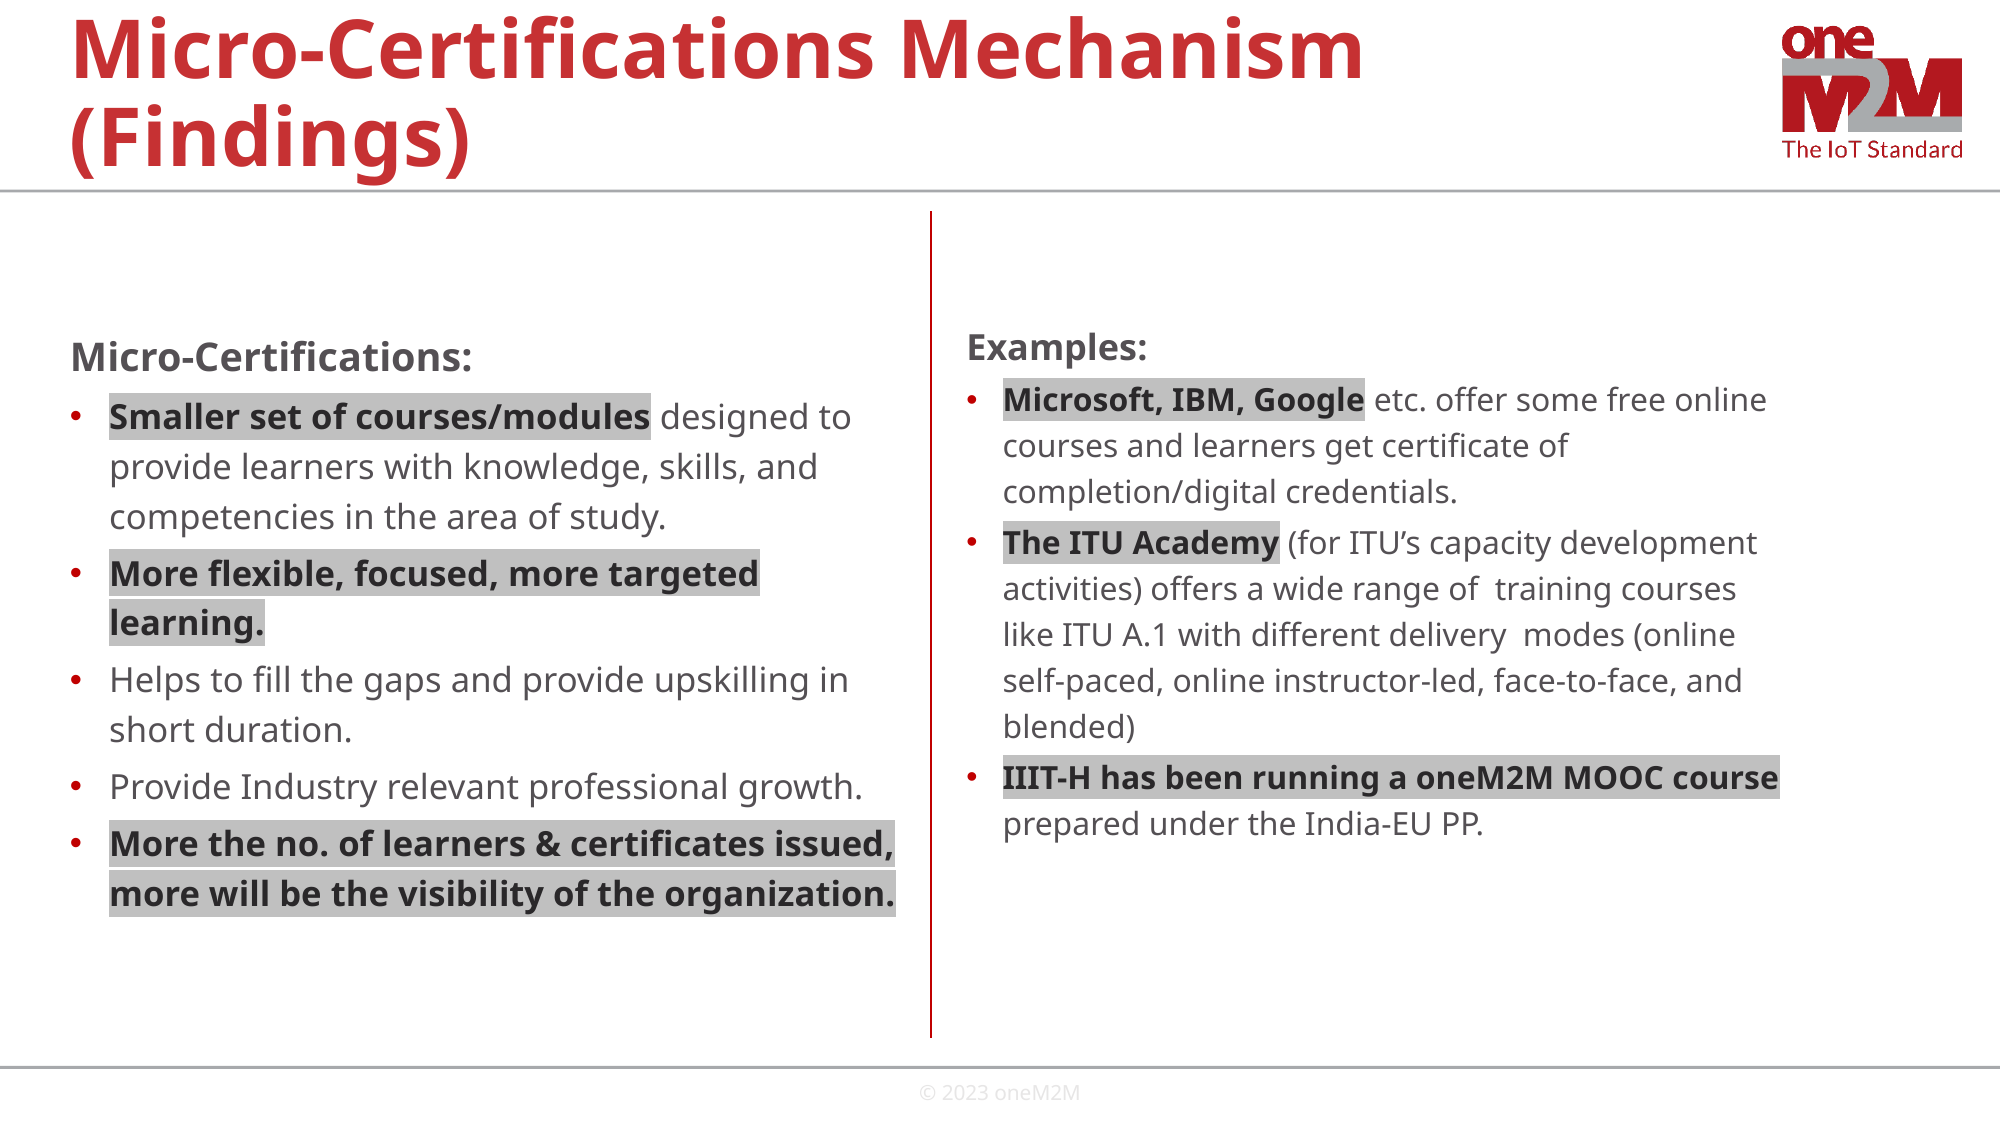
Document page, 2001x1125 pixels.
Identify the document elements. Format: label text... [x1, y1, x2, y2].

title Micro-Certifications Mechanism (Findings) [54, 0, 1461, 193]
picture [1772, 17, 1971, 166]
text_box Examples: Microsoft, IBM, Google etc. offer some free online courses and learners get certificate of completion/digital credentials. The ITU Academy (for ITU’s capacity development activities) offers a wide range of training courses like ITU A.1 with different delivery modes (online self-paced, online instructor-led, face-to-face, and blended) IIIT-H has been running a oneM2M MOOC course prepared under the India-EU PP. [951, 292, 1808, 968]
footer © 2023 oneM2M [662, 1042, 1338, 1103]
list Micro-Certifications: Smaller set of courses/modules designed to provide learners with knowledge, skills, and competencies in the area of study. More flexible, focused, more targeted learning. Helps to fill the gaps and provide upskilling in short duration. Provide Industry relevant professional growth. More the no. of learners & certificates issued, more will be the visibility of the organization. [54, 292, 911, 968]
